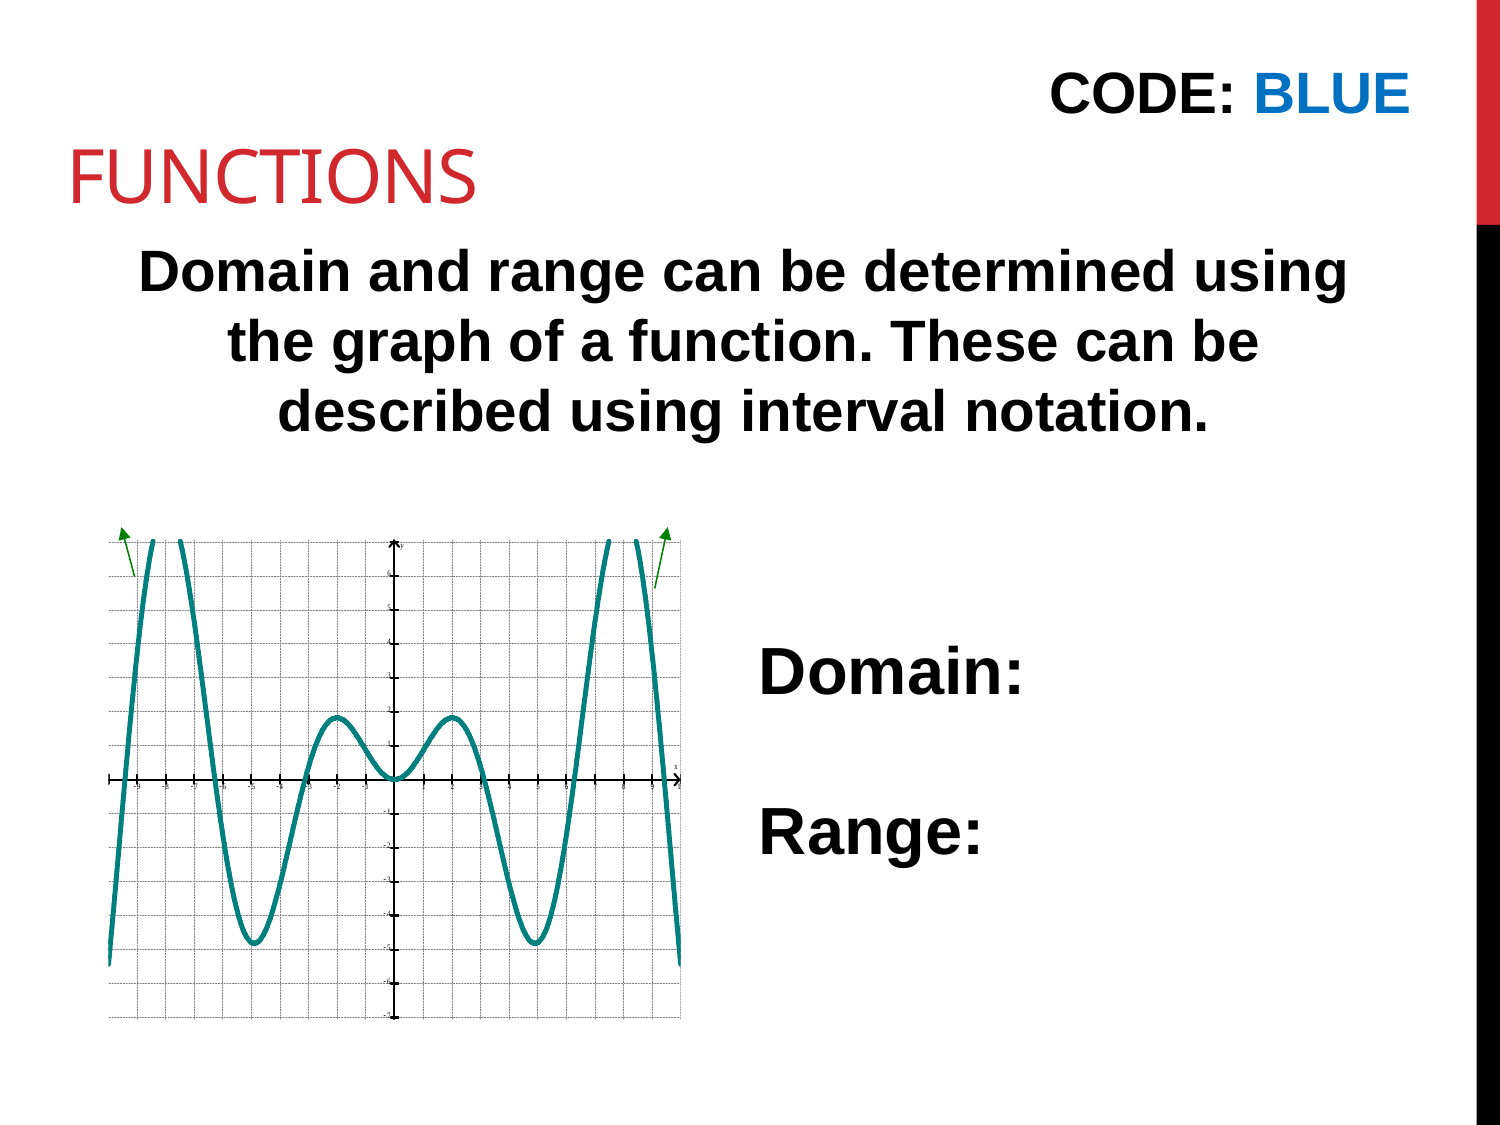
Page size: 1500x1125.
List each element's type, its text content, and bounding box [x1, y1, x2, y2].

text_box CODE: BLUE [1034, 47, 1439, 133]
text_box Domain: Range: [744, 620, 1079, 876]
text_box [107, 526, 682, 1021]
list Domain and range can be determined using the graph of a function. These can be described using interval notation. [108, 225, 1380, 469]
title FUNCTIONS [51, 40, 1002, 226]
